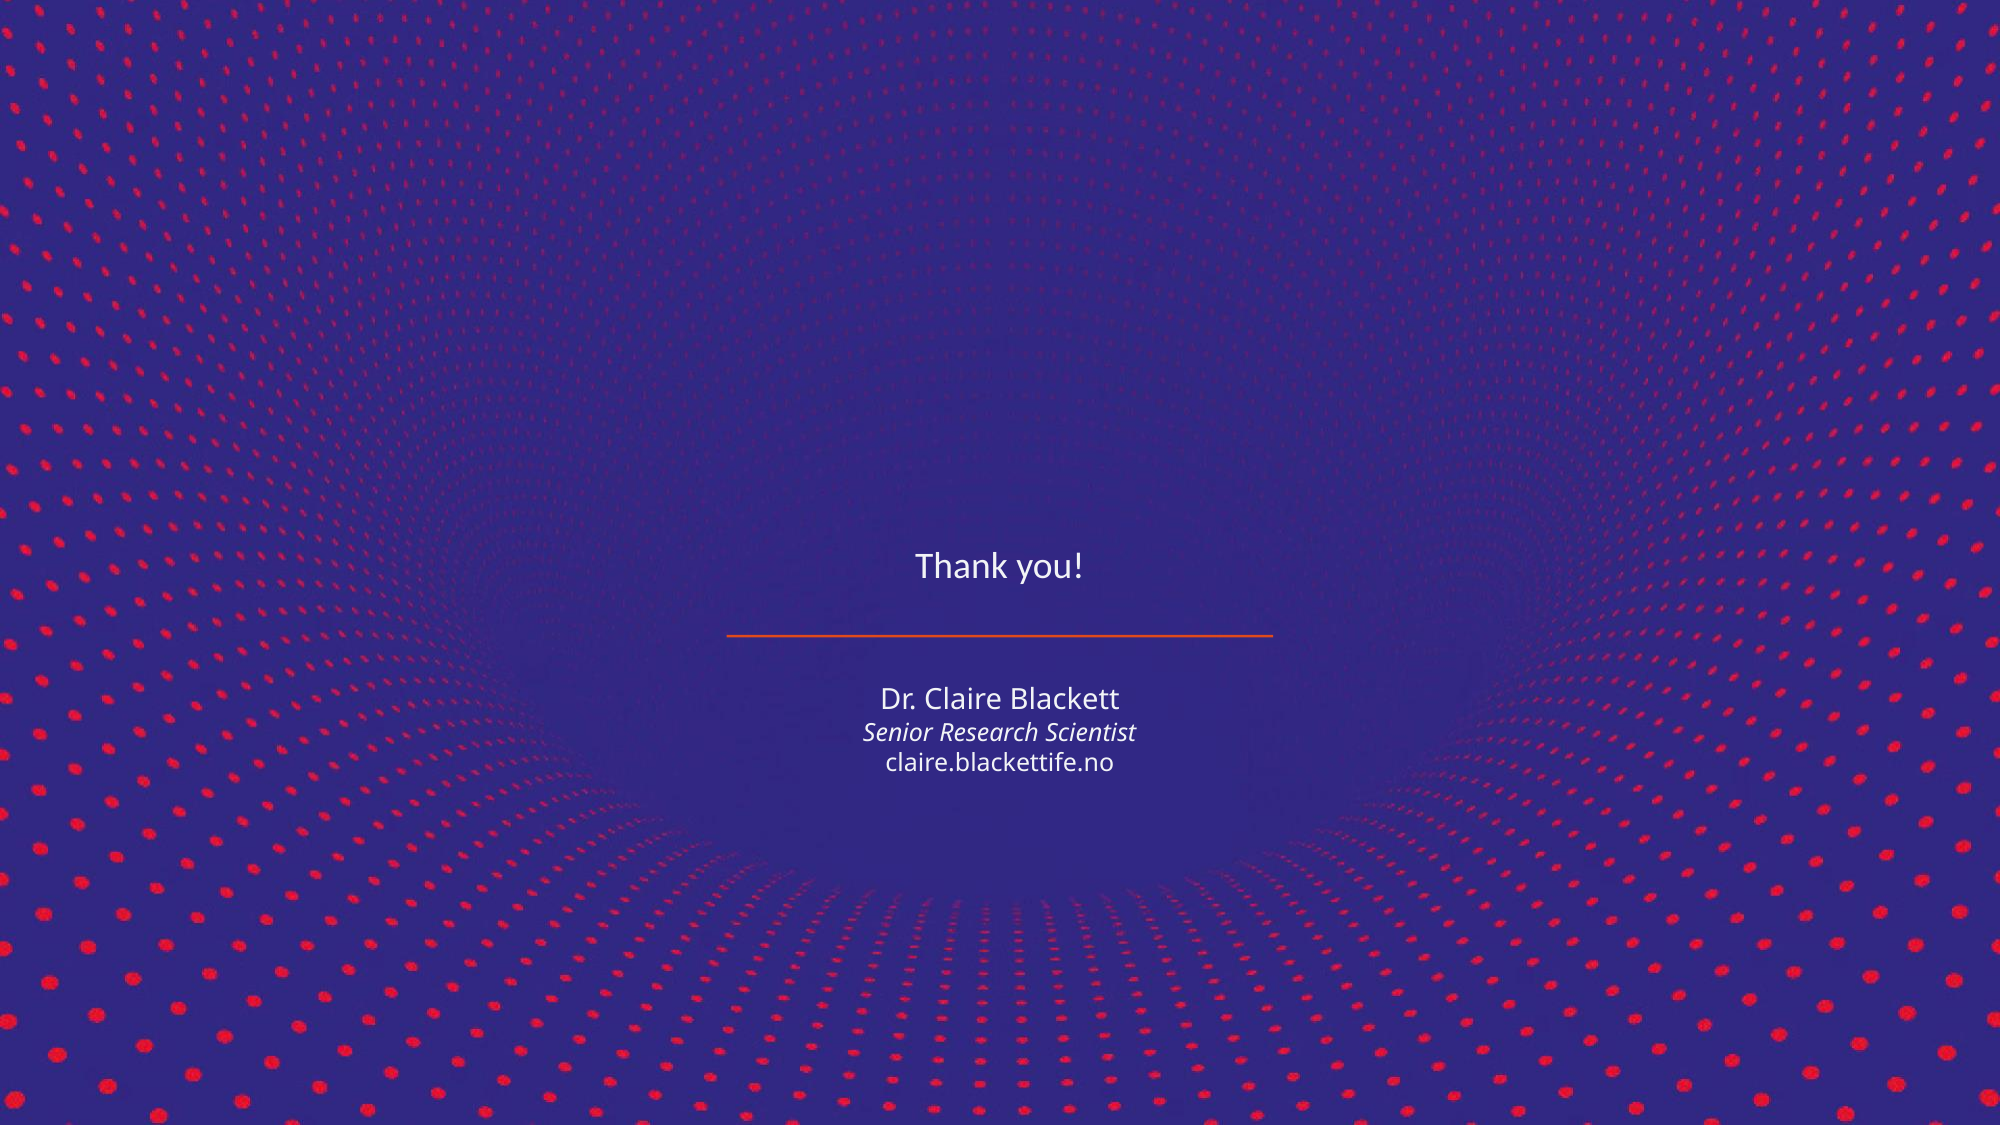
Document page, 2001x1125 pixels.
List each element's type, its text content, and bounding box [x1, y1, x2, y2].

list Thank you! [605, 515, 1395, 586]
picture [0, 0, 2000, 1125]
list Senior Research Scientist claire.blackettife.no [605, 716, 1395, 885]
list Dr. Claire Blackett [605, 679, 1395, 716]
